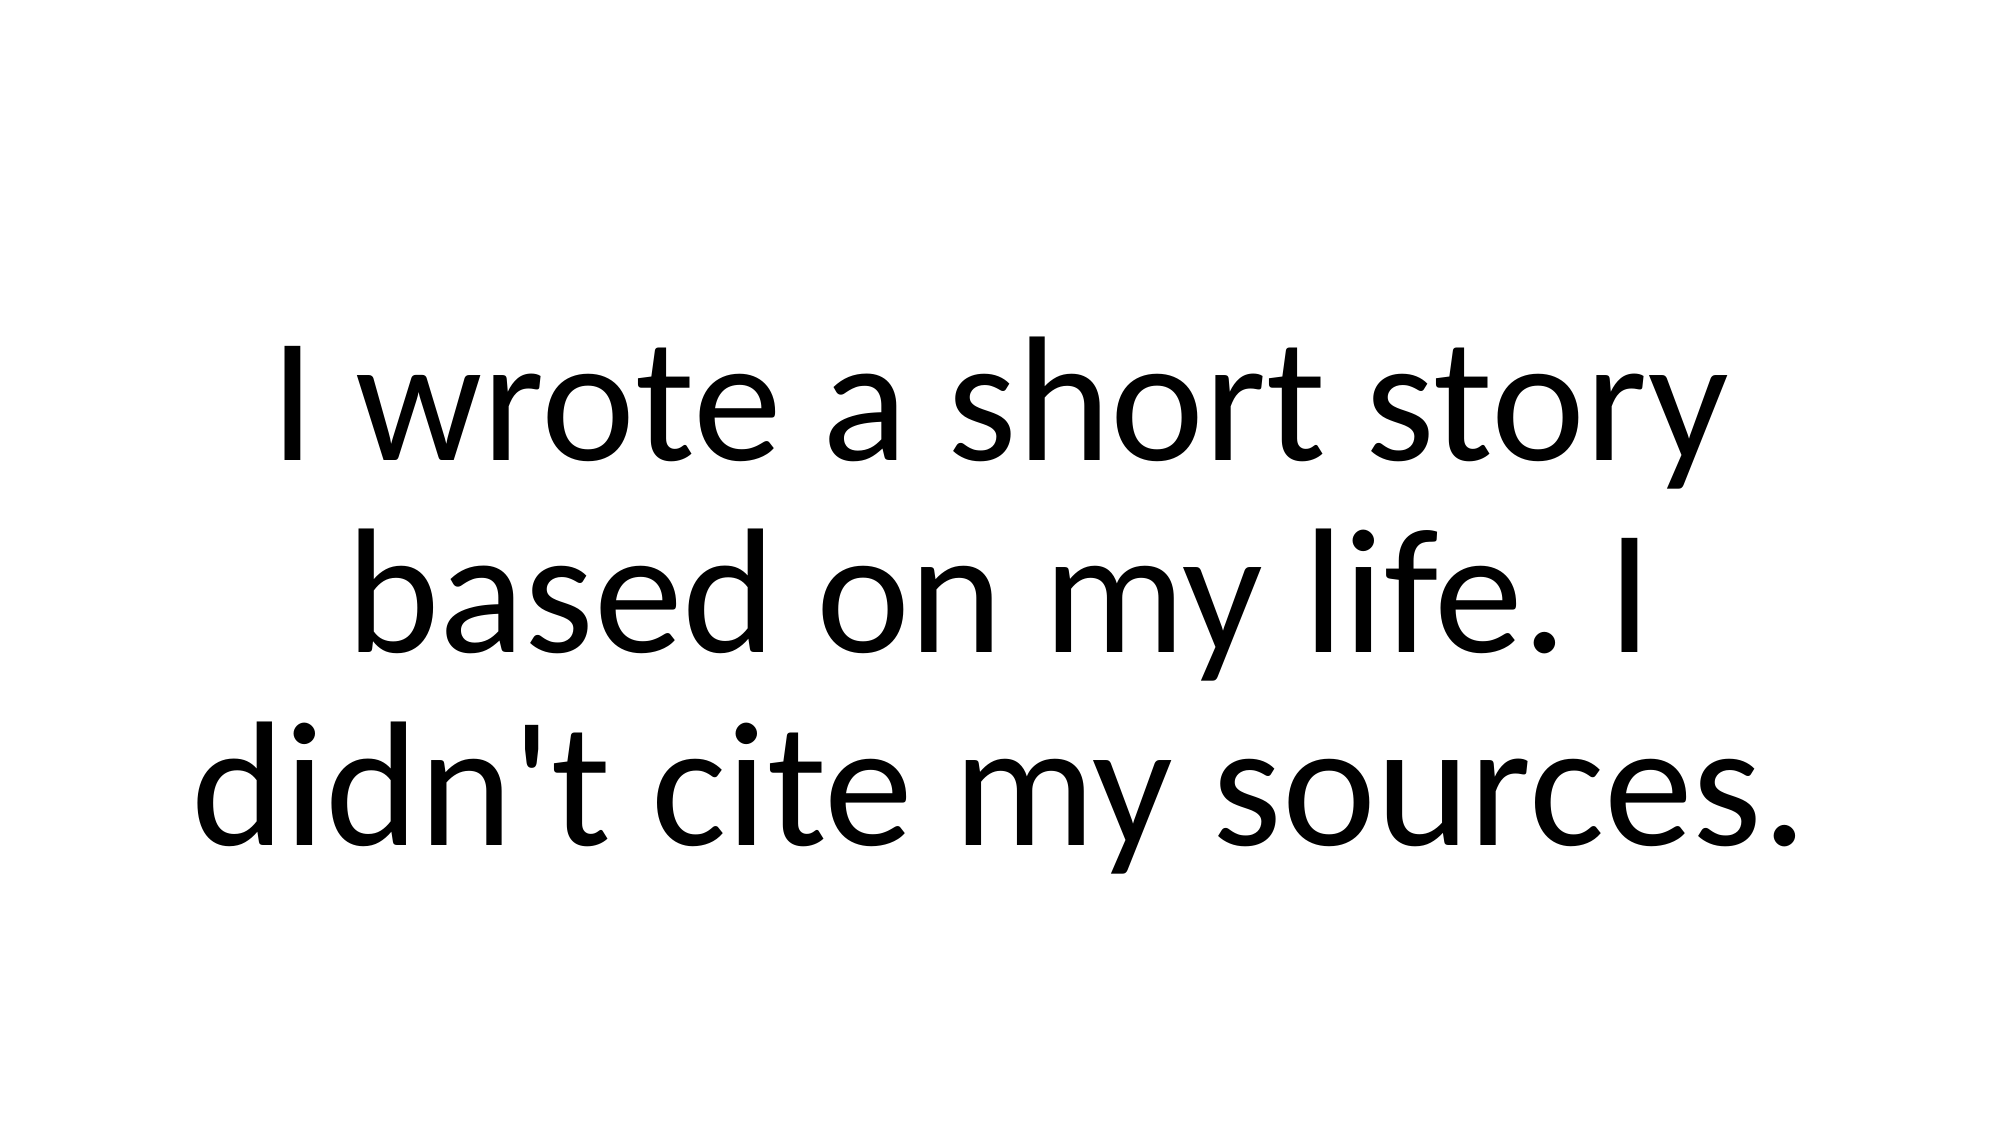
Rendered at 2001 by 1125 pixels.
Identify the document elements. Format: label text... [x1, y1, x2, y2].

list I wrote a short story based on my life. I didn't cite my sources. [137, 299, 1863, 1014]
